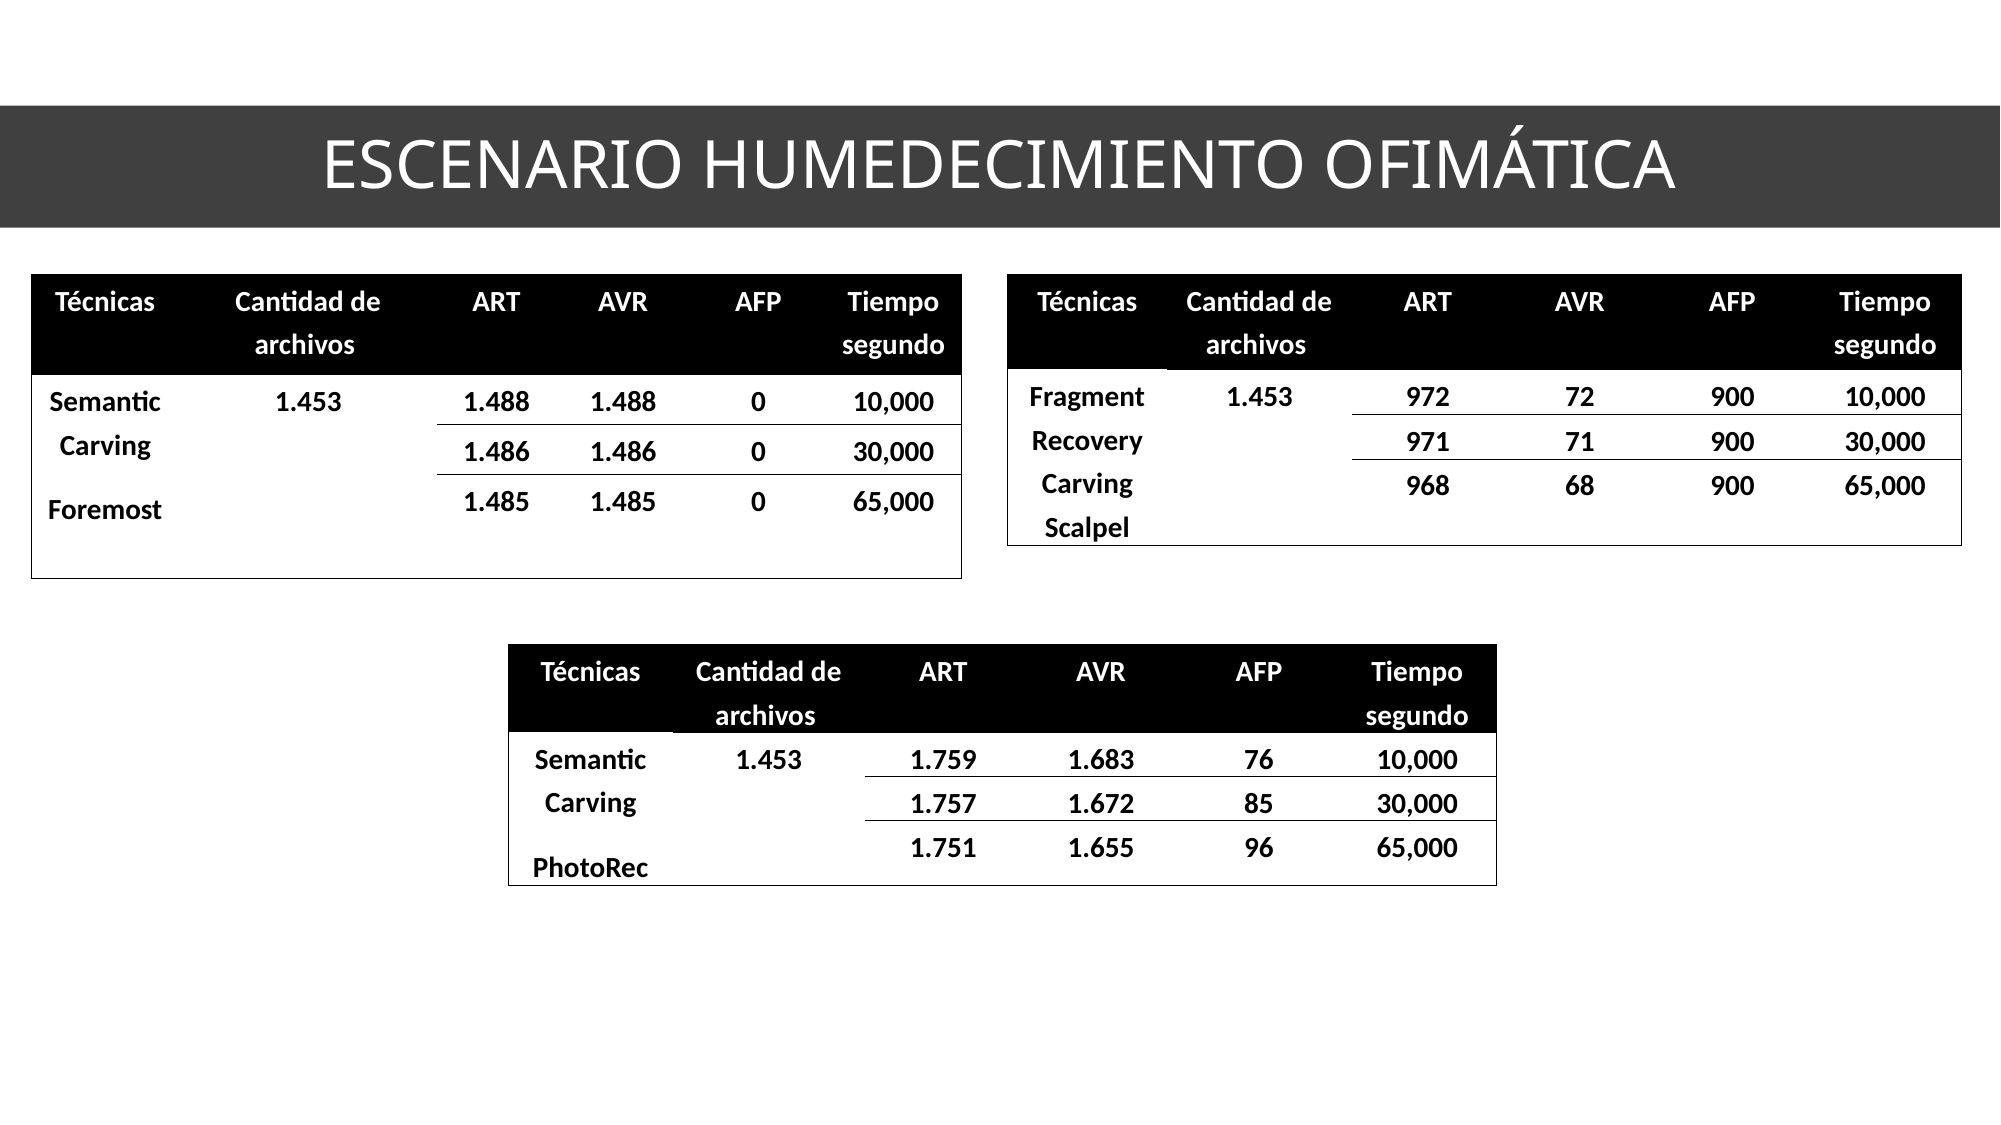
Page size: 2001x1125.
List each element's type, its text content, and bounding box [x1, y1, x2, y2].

table_cell 968 [1352, 460, 1504, 545]
table_cell 900 [1656, 415, 1809, 459]
table_header Tiempo segundo [1338, 645, 1496, 732]
table_cell 0 [691, 475, 826, 578]
table_header Técnicas [1008, 275, 1167, 369]
table_cell 1.485 [556, 475, 691, 578]
table_cell 71 [1504, 415, 1656, 459]
table_cell 1.485 [437, 475, 556, 578]
table_cell 1.453 [179, 375, 437, 578]
table_cell 900 [1656, 460, 1809, 545]
table_cell 971 [1352, 415, 1504, 459]
table_cell 76 [1180, 733, 1338, 776]
table_cell 1.488 [556, 375, 691, 424]
table_cell 900 [1656, 370, 1809, 414]
table_cell 65,000 [1809, 460, 1961, 545]
table_cell 10,000 [1338, 733, 1496, 776]
table_cell 0 [691, 375, 826, 424]
table_header Técnicas [509, 645, 673, 732]
table_cell Semantic Carving PhotoRec [509, 732, 673, 885]
table_header ART [437, 275, 556, 374]
table_header AVR [1022, 645, 1180, 732]
table_cell 30,000 [1338, 777, 1496, 820]
table_header AFP [1656, 275, 1809, 369]
table_header Cantidad de archivos [1167, 275, 1352, 369]
table_header AVR [556, 275, 691, 374]
table_header ART [865, 645, 1022, 732]
title ESCENARIO HUMEDECIMIENTO OFIMÁTICA [0, 105, 2000, 228]
table_cell 1.486 [556, 425, 691, 474]
table_cell 972 [1352, 370, 1504, 414]
table_header Cantidad de archivos [673, 645, 865, 732]
table_header ART [1352, 275, 1504, 369]
table_cell 85 [1180, 777, 1338, 820]
table_cell 30,000 [1809, 415, 1961, 459]
table_cell 1.453 [673, 733, 865, 885]
table_cell Semantic Carving Foremost [32, 375, 179, 578]
table_cell 1.751 [865, 821, 1022, 885]
table_header Cantidad de archivos [179, 275, 437, 374]
table_header AFP [1180, 645, 1338, 732]
table_cell 1.683 [1022, 733, 1180, 776]
table_cell 1.488 [437, 375, 556, 424]
table_header AFP [691, 275, 826, 374]
table_cell 68 [1504, 460, 1656, 545]
table_cell 96 [1180, 821, 1338, 885]
table_cell 1.757 [865, 777, 1022, 820]
table_header Tiempo segundo [826, 275, 961, 374]
table_cell 1.453 [1167, 370, 1352, 545]
table_cell 65,000 [826, 475, 961, 578]
table_cell 65,000 [1338, 821, 1496, 885]
table_cell 1.655 [1022, 821, 1180, 885]
table_header Tiempo segundo [1809, 275, 1961, 369]
table_cell 10,000 [1809, 370, 1961, 414]
table_cell 0 [691, 425, 826, 474]
table_cell 10,000 [826, 375, 961, 424]
table_cell 72 [1504, 370, 1656, 414]
table_header AVR [1504, 275, 1656, 369]
table_cell Fragment Recovery Carving Scalpel [1008, 369, 1167, 545]
table_cell 1.759 [865, 733, 1022, 776]
table_cell 30,000 [826, 425, 961, 474]
table_header Técnicas [32, 275, 179, 375]
table_cell 1.672 [1022, 777, 1180, 820]
table_cell 1.486 [437, 425, 556, 474]
